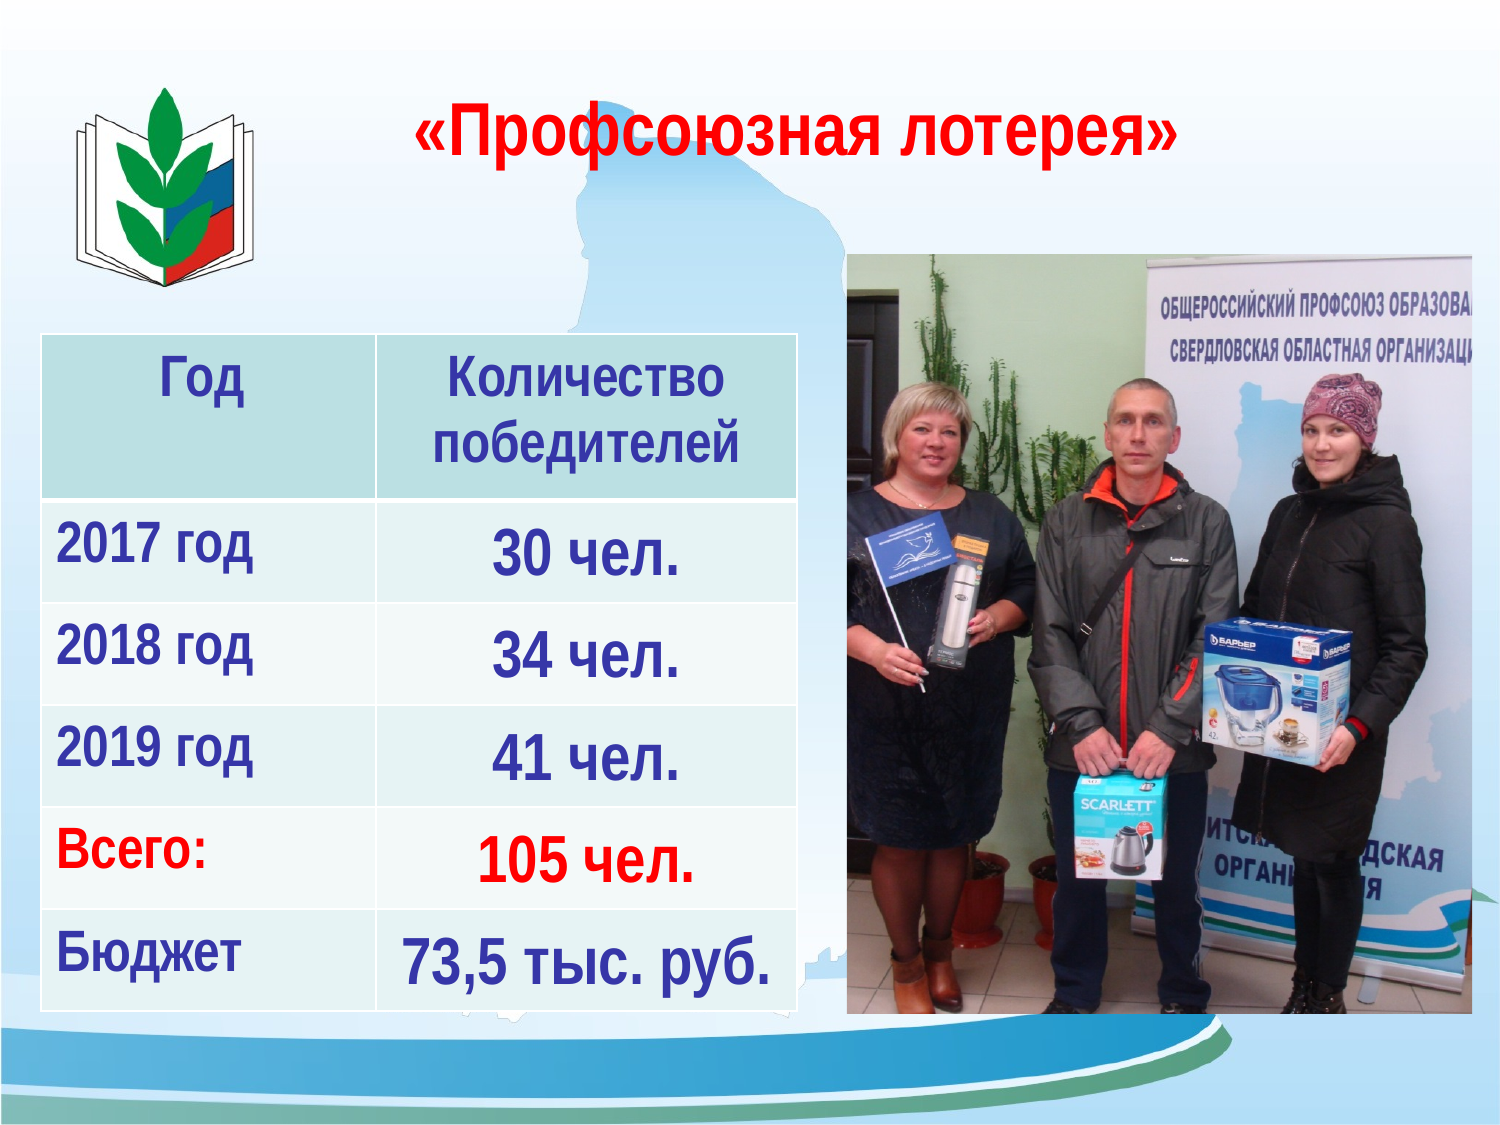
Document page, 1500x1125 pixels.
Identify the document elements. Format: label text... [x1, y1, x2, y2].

table_cell 34 чел. [377, 604, 796, 704]
table_cell 30 чел. [377, 503, 796, 602]
table_cell 73,5 тыс. руб. [377, 910, 796, 1010]
table_cell Всего: [42, 808, 375, 908]
table_header Количество победителей [377, 335, 796, 498]
table_header Год [42, 335, 375, 498]
table_cell 2019 год [42, 706, 375, 806]
table_cell 2017 год [42, 503, 375, 602]
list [846, 253, 1473, 1014]
table_cell Бюджет [42, 910, 375, 1010]
table_cell 41 чел. [377, 706, 796, 806]
table_cell 2018 год [42, 604, 375, 704]
title «Профсоюзная лотерея» [122, 31, 1473, 220]
text_box . [667, 304, 841, 797]
picture [0, 0, 1500, 1125]
table_cell 105 чел. [377, 808, 796, 908]
